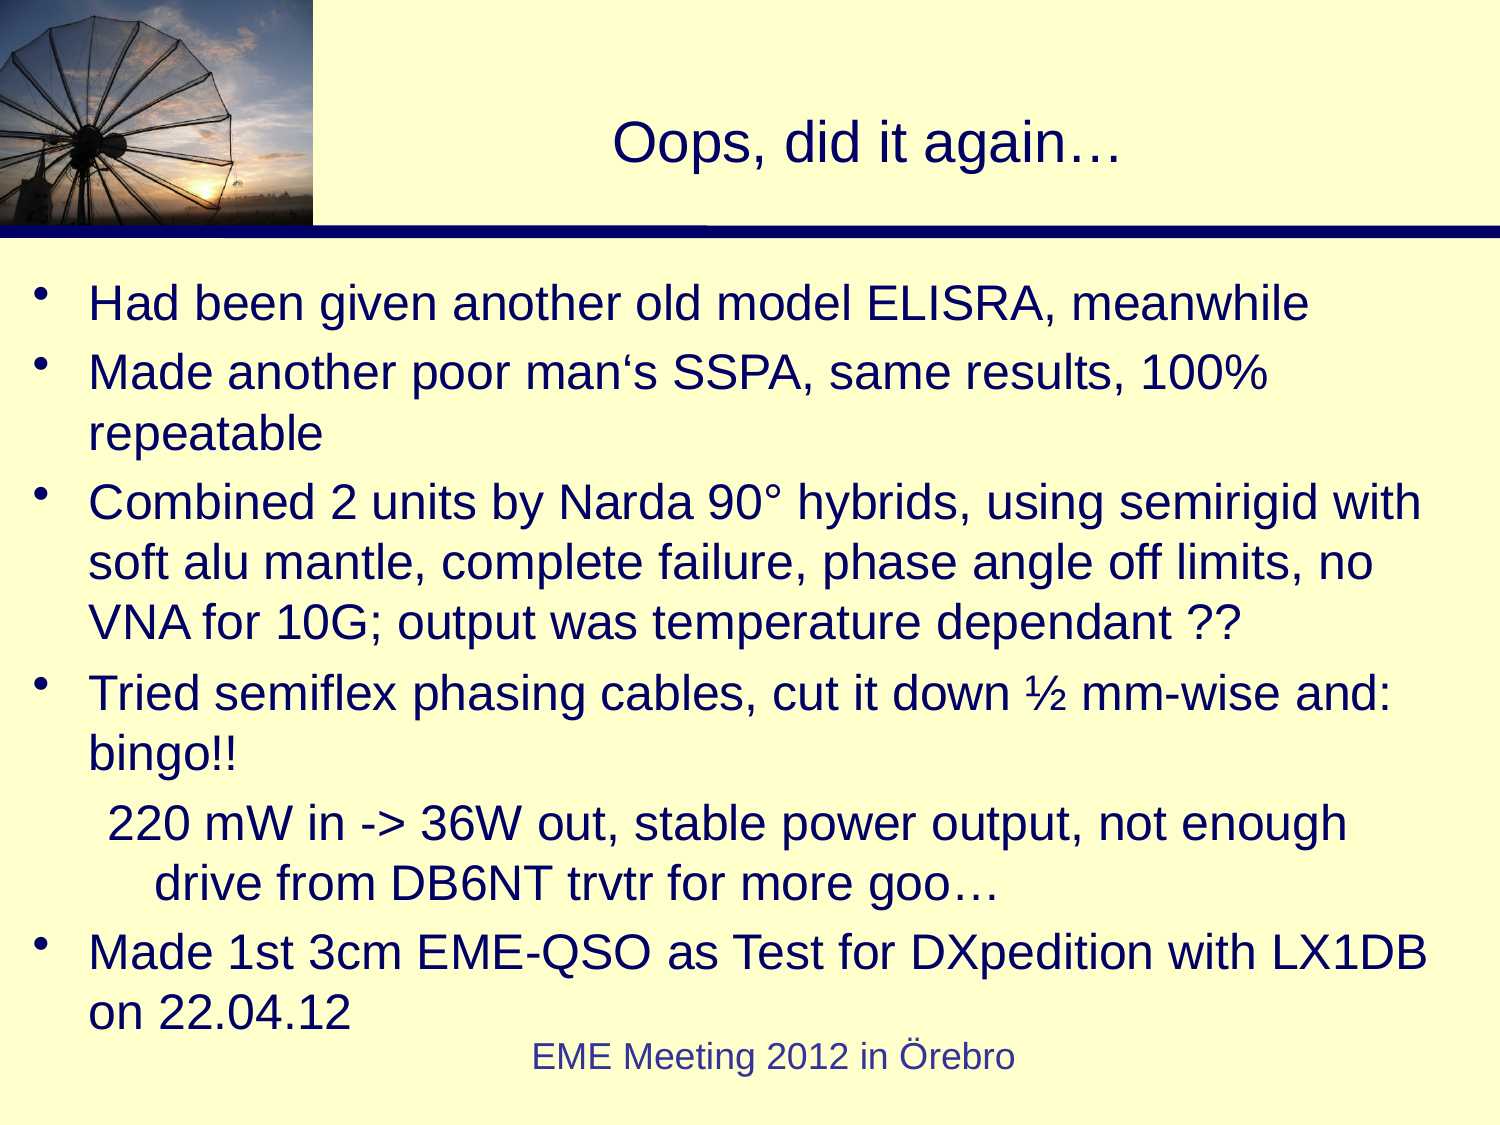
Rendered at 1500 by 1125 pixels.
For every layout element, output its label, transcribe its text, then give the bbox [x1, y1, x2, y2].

list Had been given another old model ELISRA, meanwhile Made another poor man‘s SSPA, same results, 100% repeatable Combined 2 units by Narda 90° hybrids, using semirigid with soft alu mantle, complete failure, phase angle off limits, no VNA for 10G; output was temperature dependant ?? Tried semiflex phasing cables, cut it down ½ mm-wise and: bingo!! 220 mW in -> 36W out, stable power output, not enough drive from DB6NT trvtr for more goo… Made 1st 3cm EME-QSO as Test for DXpedition with LX1DB on 22.04.12 [17, 262, 1471, 1071]
footer EME Meeting 2012 in Örebro [501, 1024, 1046, 1103]
title Oops, did it again… [312, 44, 1426, 233]
picture [0, 0, 313, 225]
